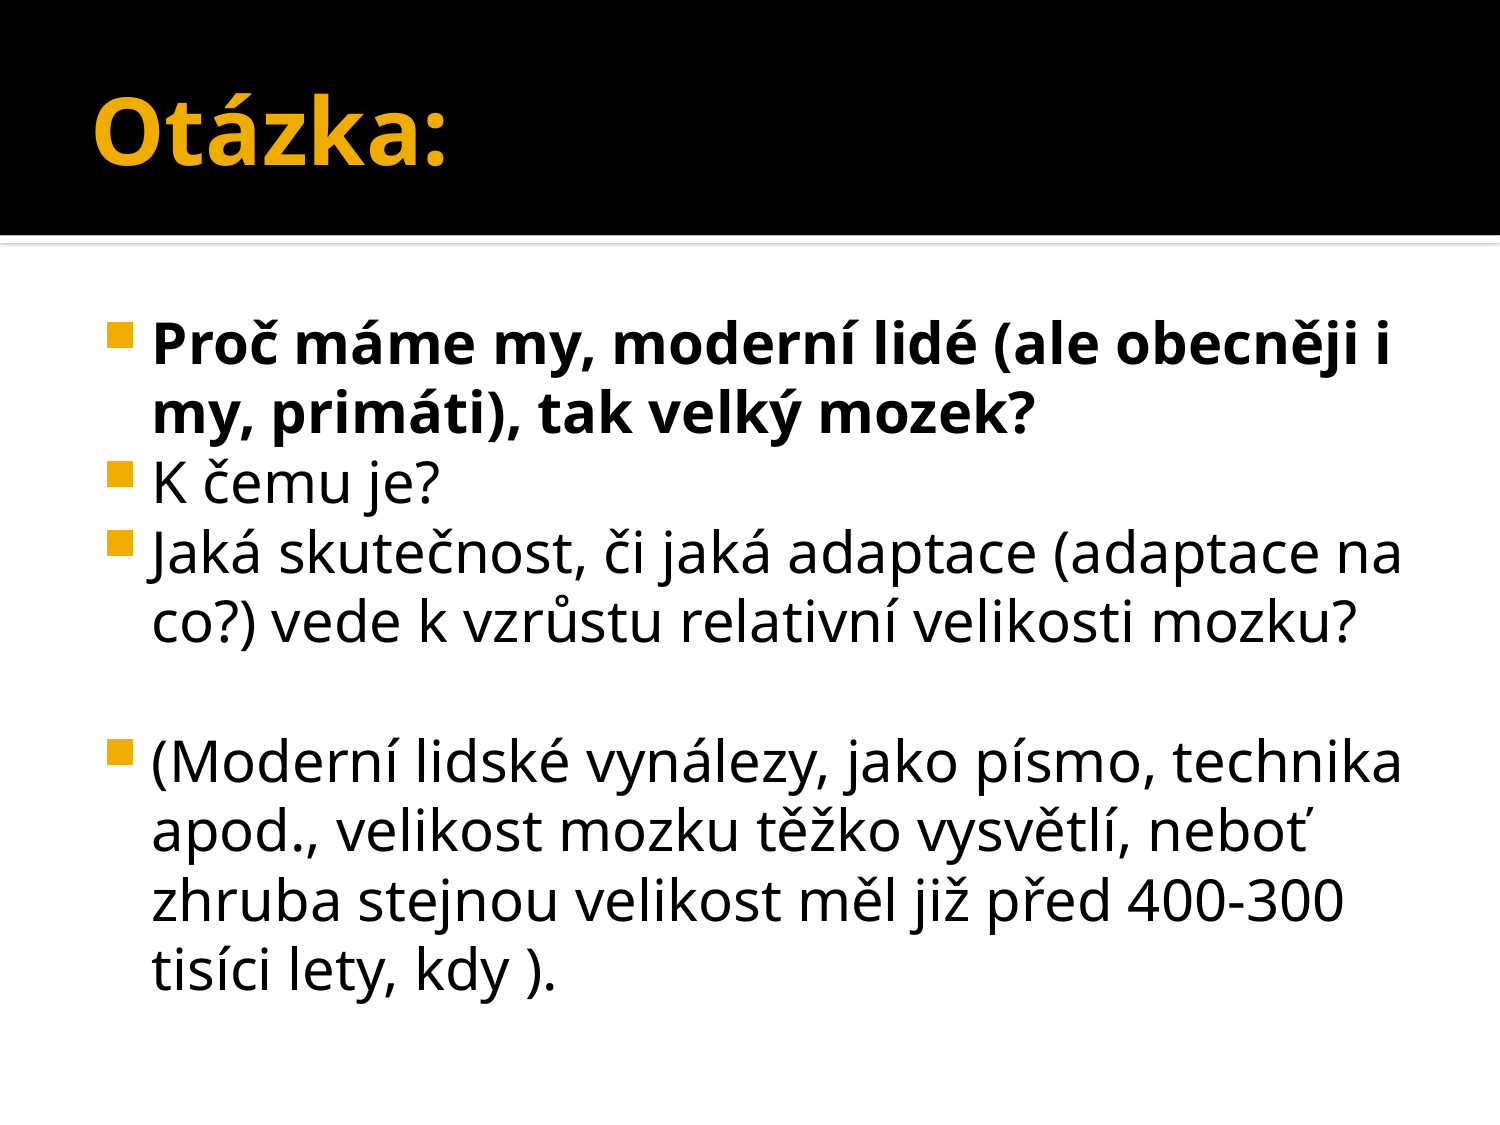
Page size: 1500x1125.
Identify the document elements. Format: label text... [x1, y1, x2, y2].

list Proč máme my, moderní lidé (ale obecněji i my, primáti), tak velký mozek? K čemu je? Jaká skutečnost, či jaká adaptace (adaptace na co?) vede k vzrůstu relativní velikosti mozku? (Moderní lidské vynálezy, jako písmo, technika apod., velikost mozku těžko vysvětlí, neboť zhruba stejnou velikost měl již před 400-300 tisíci lety, kdy ). [75, 291, 1425, 1050]
title Otázka: [75, 25, 1425, 231]
